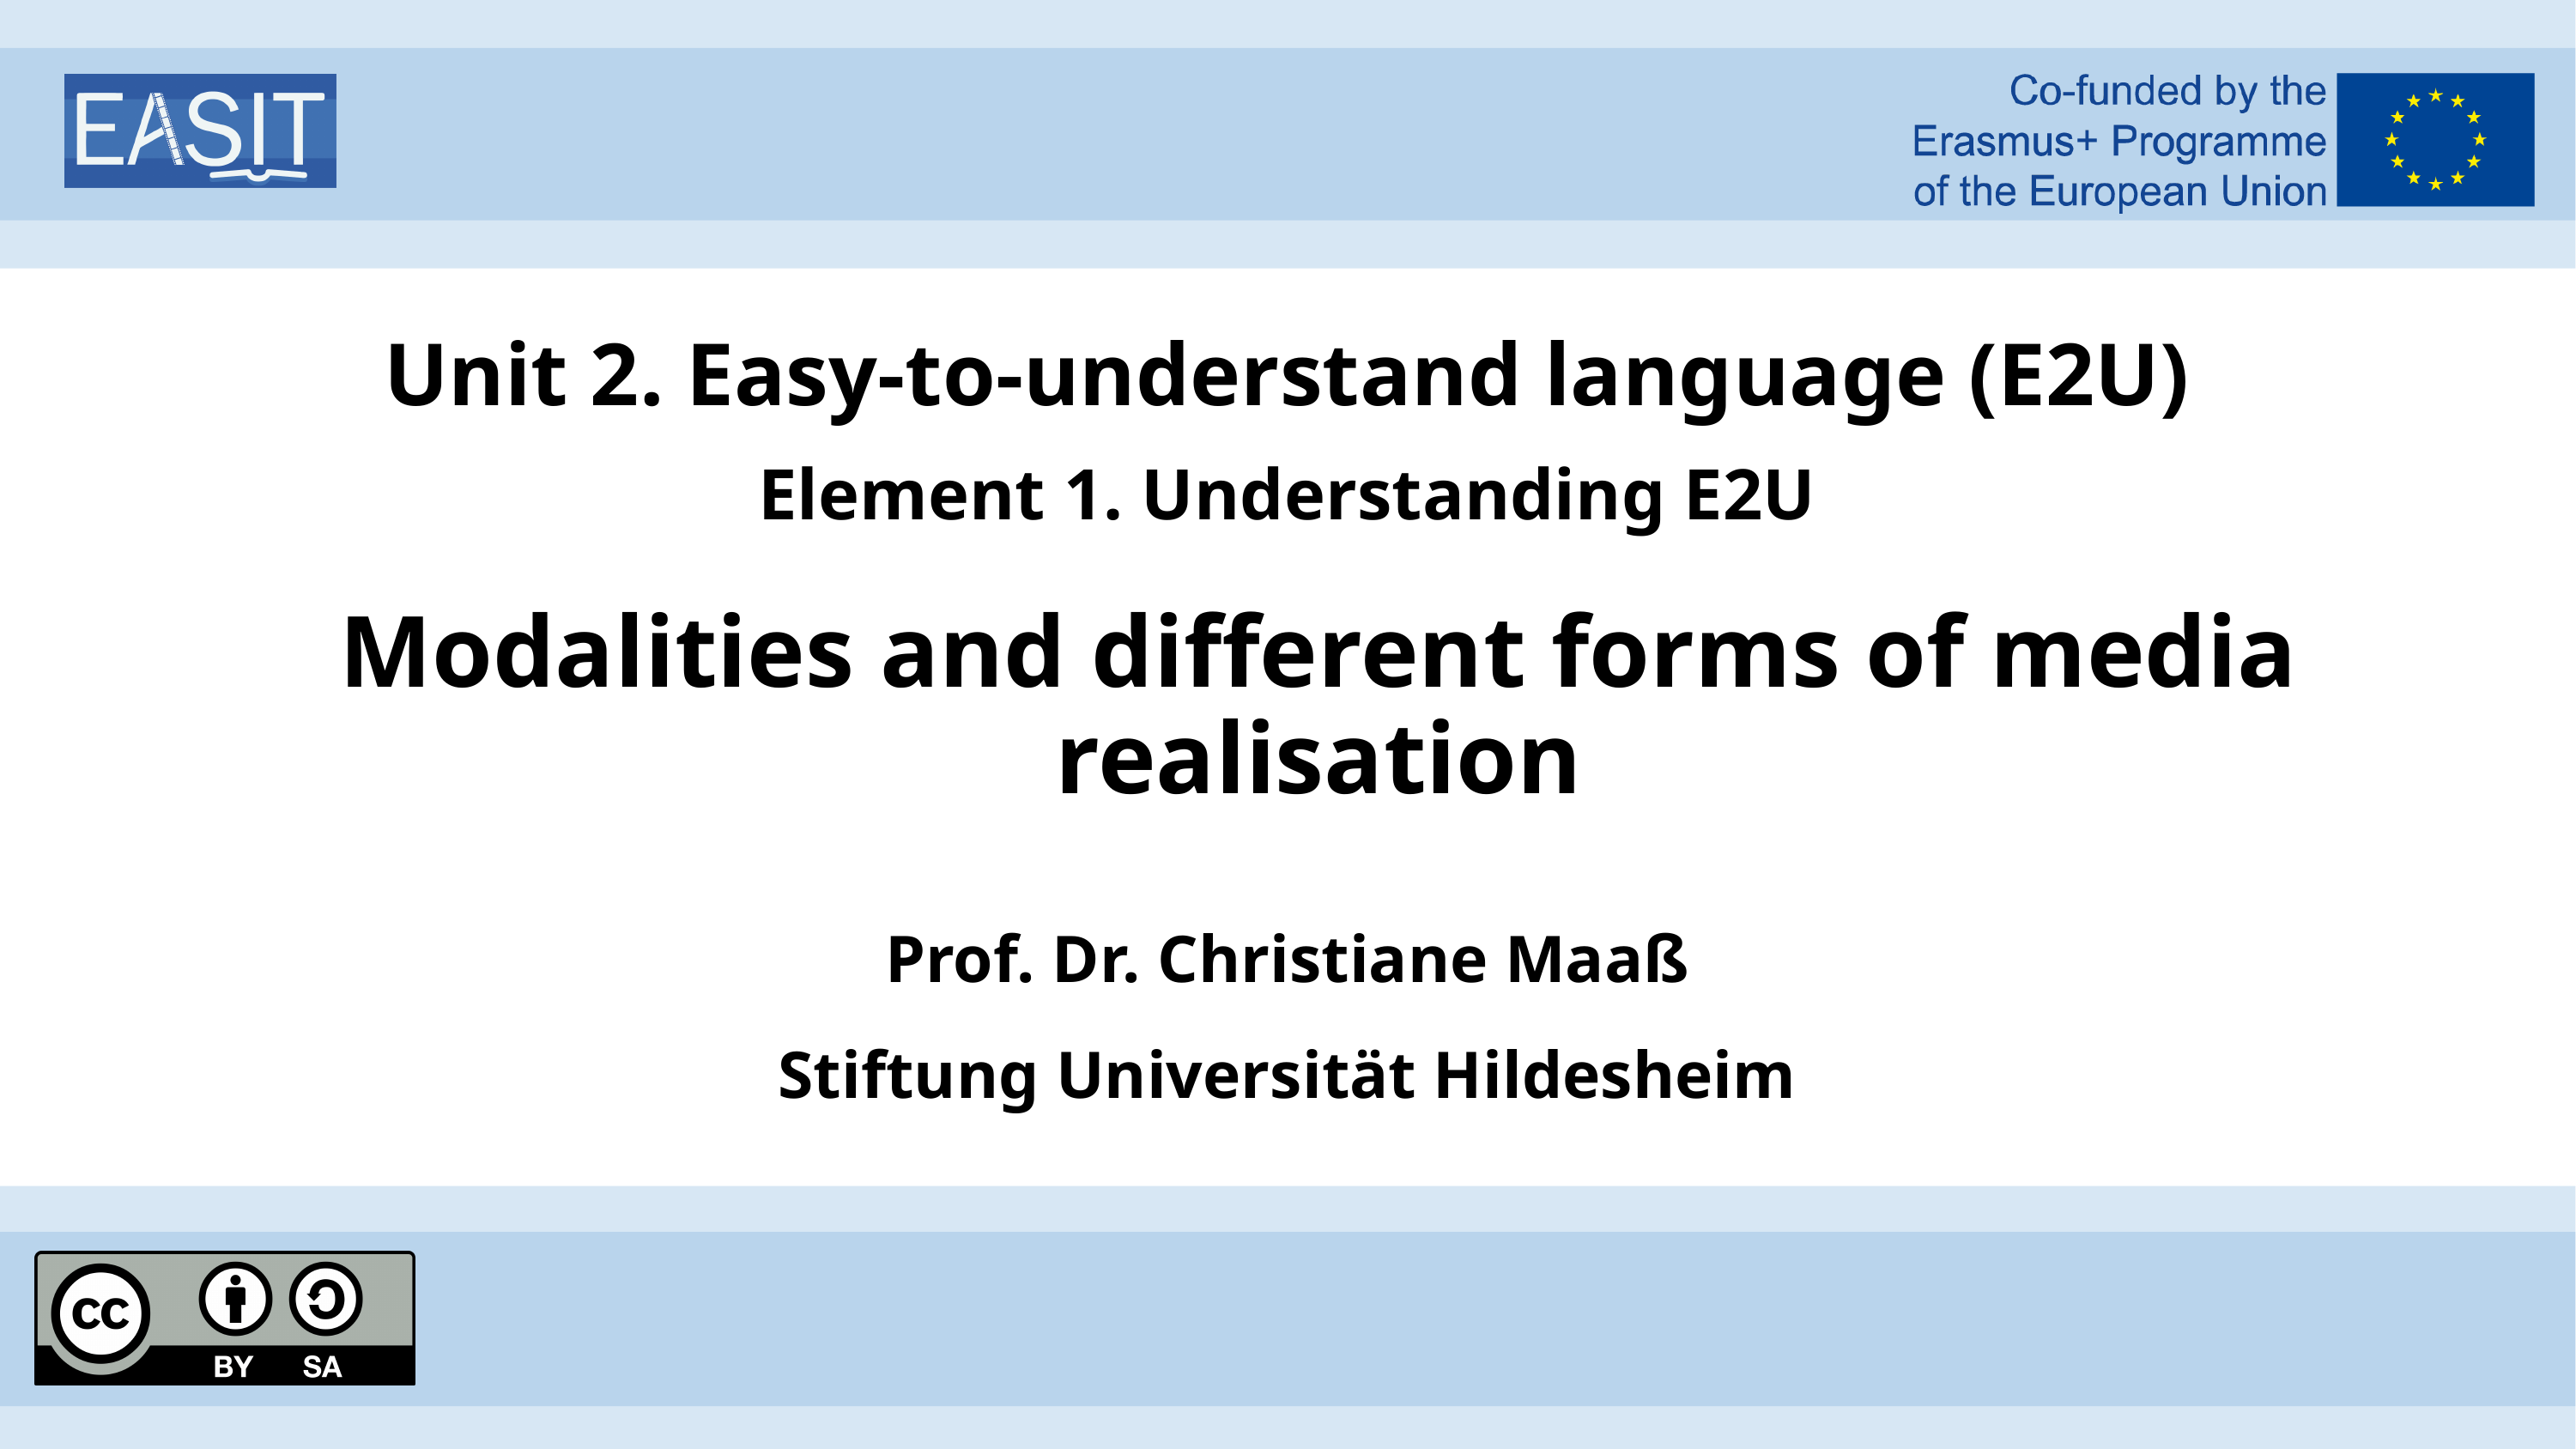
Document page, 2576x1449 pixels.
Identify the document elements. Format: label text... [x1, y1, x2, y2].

picture [1893, 68, 2549, 219]
text_box Element 1. Understanding E2U [664, 440, 1911, 544]
title Modalities and different forms of media realisation [89, 634, 2549, 784]
text_box Unit 2. Easy-to-understand language (E2U) [212, 309, 2362, 433]
picture [64, 74, 336, 188]
picture [33, 1250, 415, 1385]
text_box Prof. Dr. Christiane Maaß Stiftung Universität Hildesheim [684, 869, 1891, 1107]
